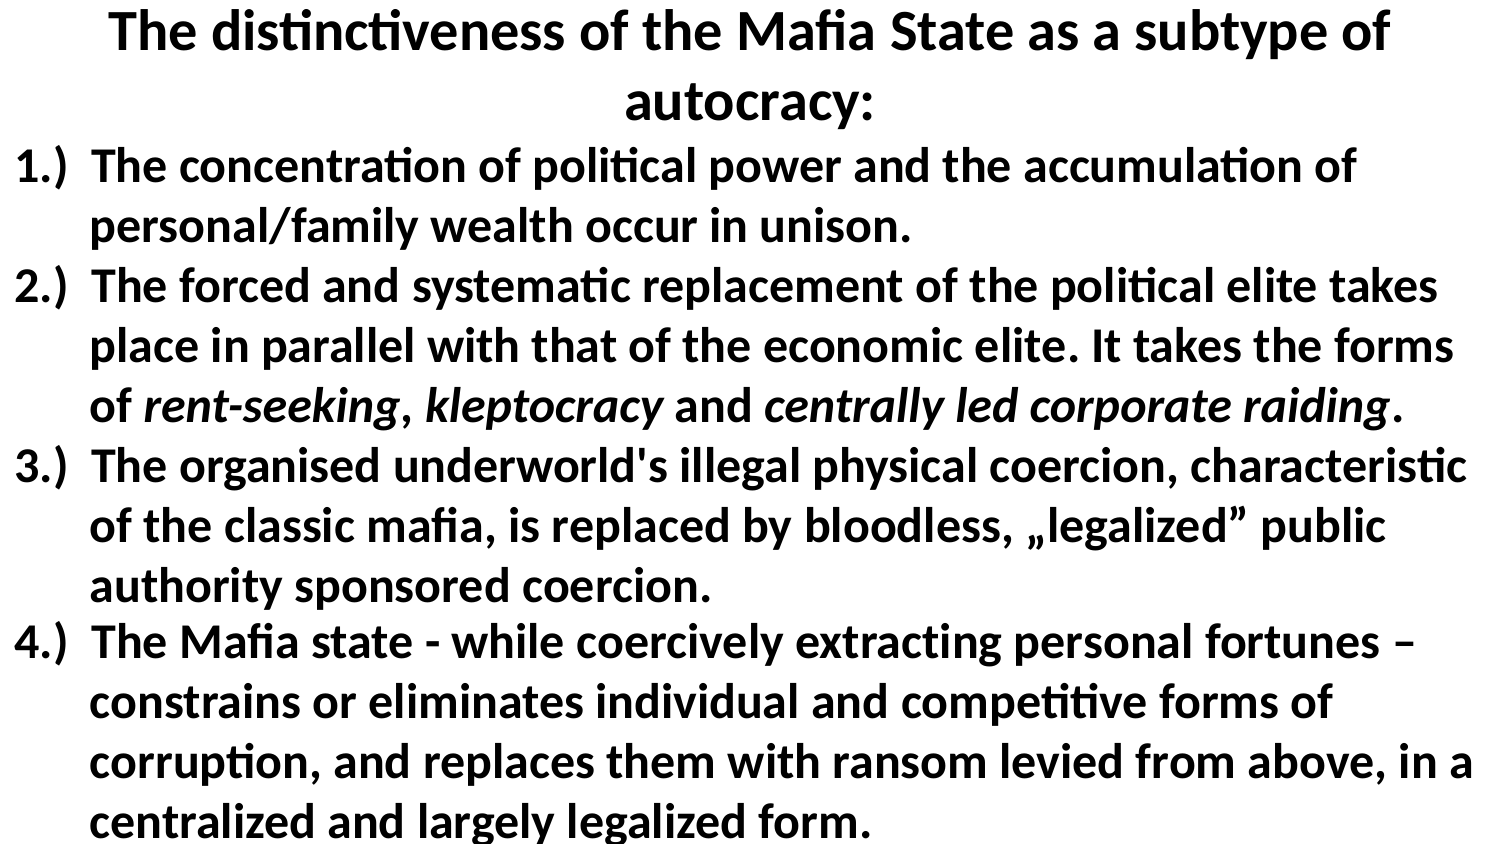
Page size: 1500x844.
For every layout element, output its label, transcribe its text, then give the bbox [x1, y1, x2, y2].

text_box 4.) The Mafia state - while coercively extracting personal fortunes – constrains or eliminates individual and competitive forms of corruption, and replaces them with ransom levied from above, in a centralized and largely legalized form. [0, 601, 1500, 844]
text_box The distinctiveness of the Mafia State as a subtype of autocracy: 1.) The concentration of political power and the accumulation of personal/family wealth occur in unison. 2.) The forced and systematic replacement of the political elite takes place in parallel with that of the economic elite. It takes the forms of rent-seeking, kleptocracy and centrally led corporate raiding. 3.) The organised underworld's illegal physical coercion, characteristic of the classic mafia, is replaced by bloodless, „legalized” public authority sponsored coercion. [0, 0, 1500, 601]
